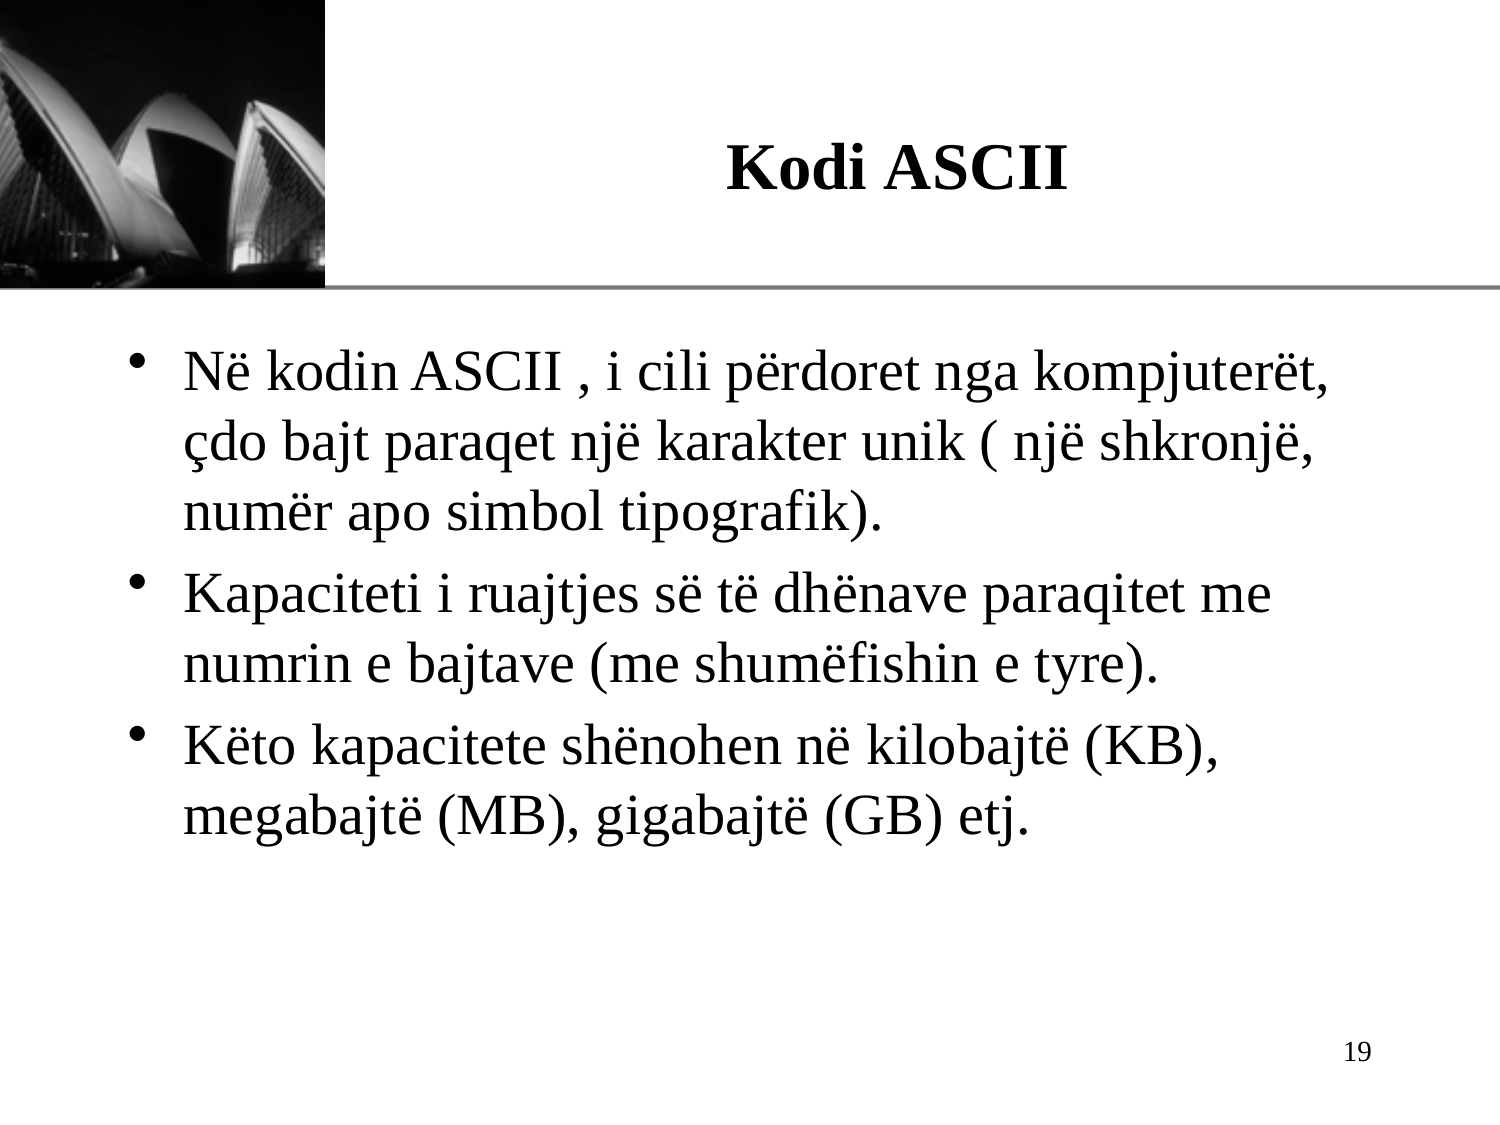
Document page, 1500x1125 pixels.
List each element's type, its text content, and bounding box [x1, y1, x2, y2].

picture [0, 0, 325, 288]
list Në kodin ASCII , i cili përdoret nga kompjuterët, çdo bajt paraqet një karakter unik ( një shkronjë, numër apo simbol tipografik). Kapaciteti i ruajtjes së të dhënave paraqitet me numrin e bajtave (me shumëfishin e tyre). Këto kapacitete shënohen në kilobajtë (KB), megabajtë (MB), gigabajtë (GB) etj. [112, 324, 1388, 1000]
title Kodi ASCII [337, 62, 1475, 263]
slide_number 19 [1175, 1025, 1388, 1100]
